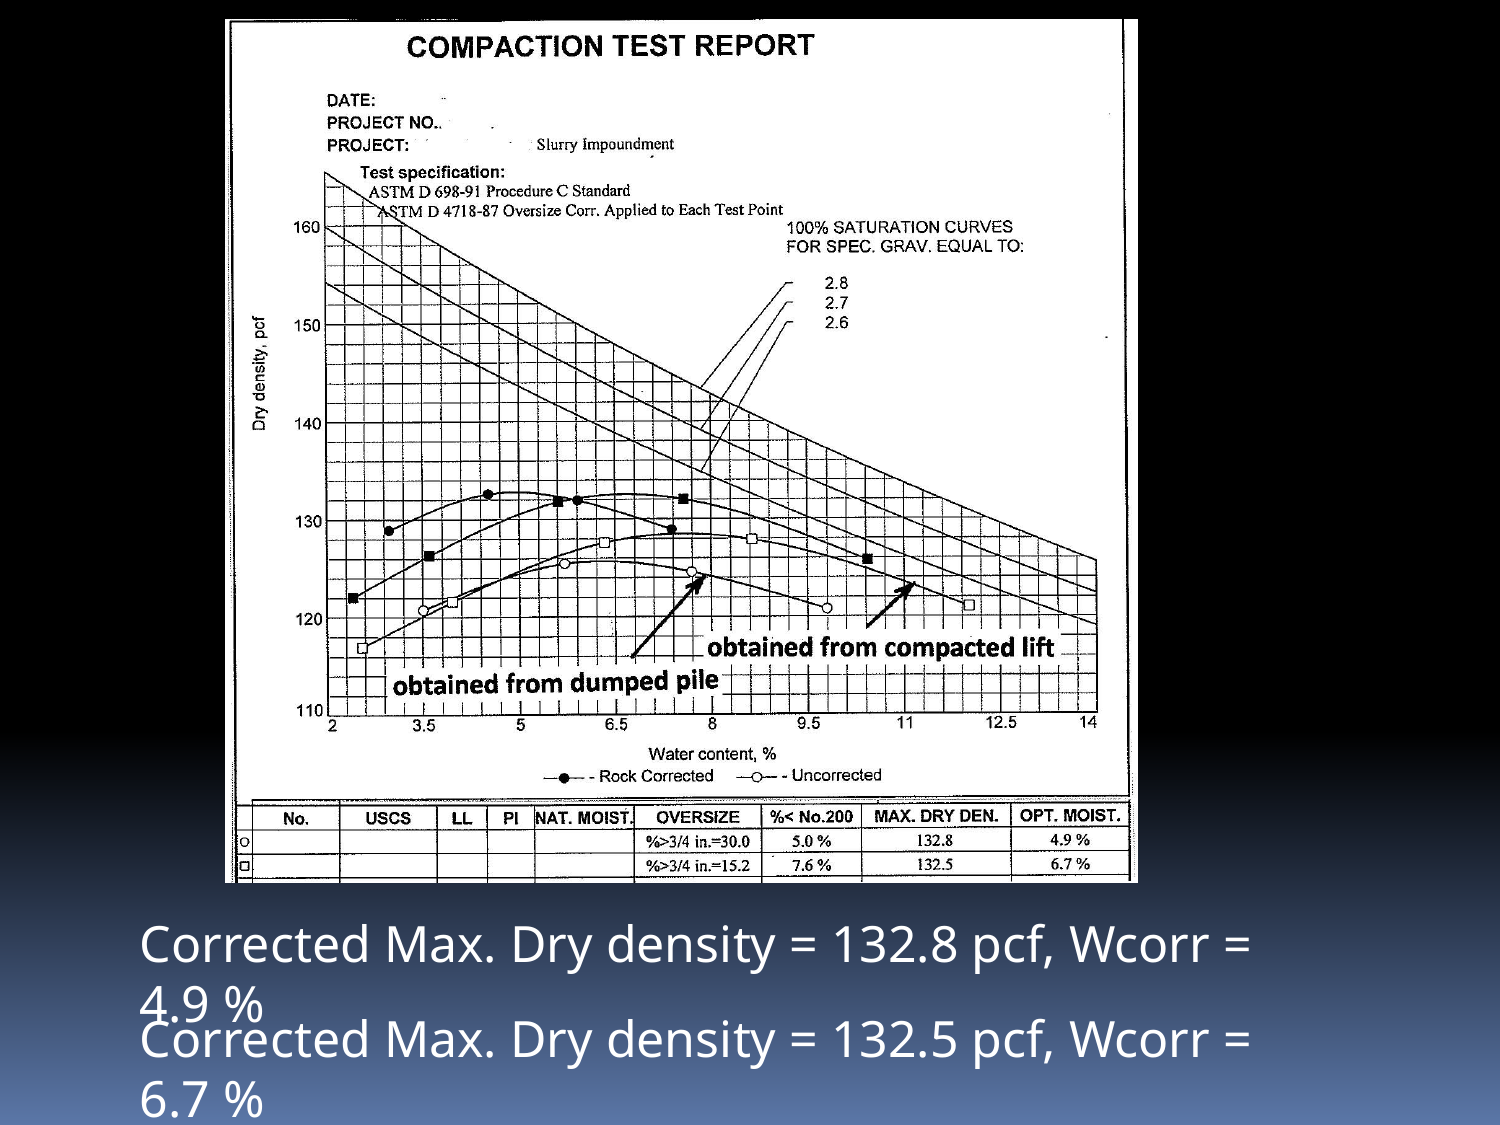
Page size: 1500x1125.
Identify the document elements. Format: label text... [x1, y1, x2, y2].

text_box Corrected Max. Dry density = 132.5 pcf, Wcorr = 6.7 % [125, 999, 1300, 1125]
picture [224, 19, 1138, 883]
text_box Corrected Max. Dry density = 132.8 pcf, Wcorr = 4.9 % [125, 905, 1350, 1040]
